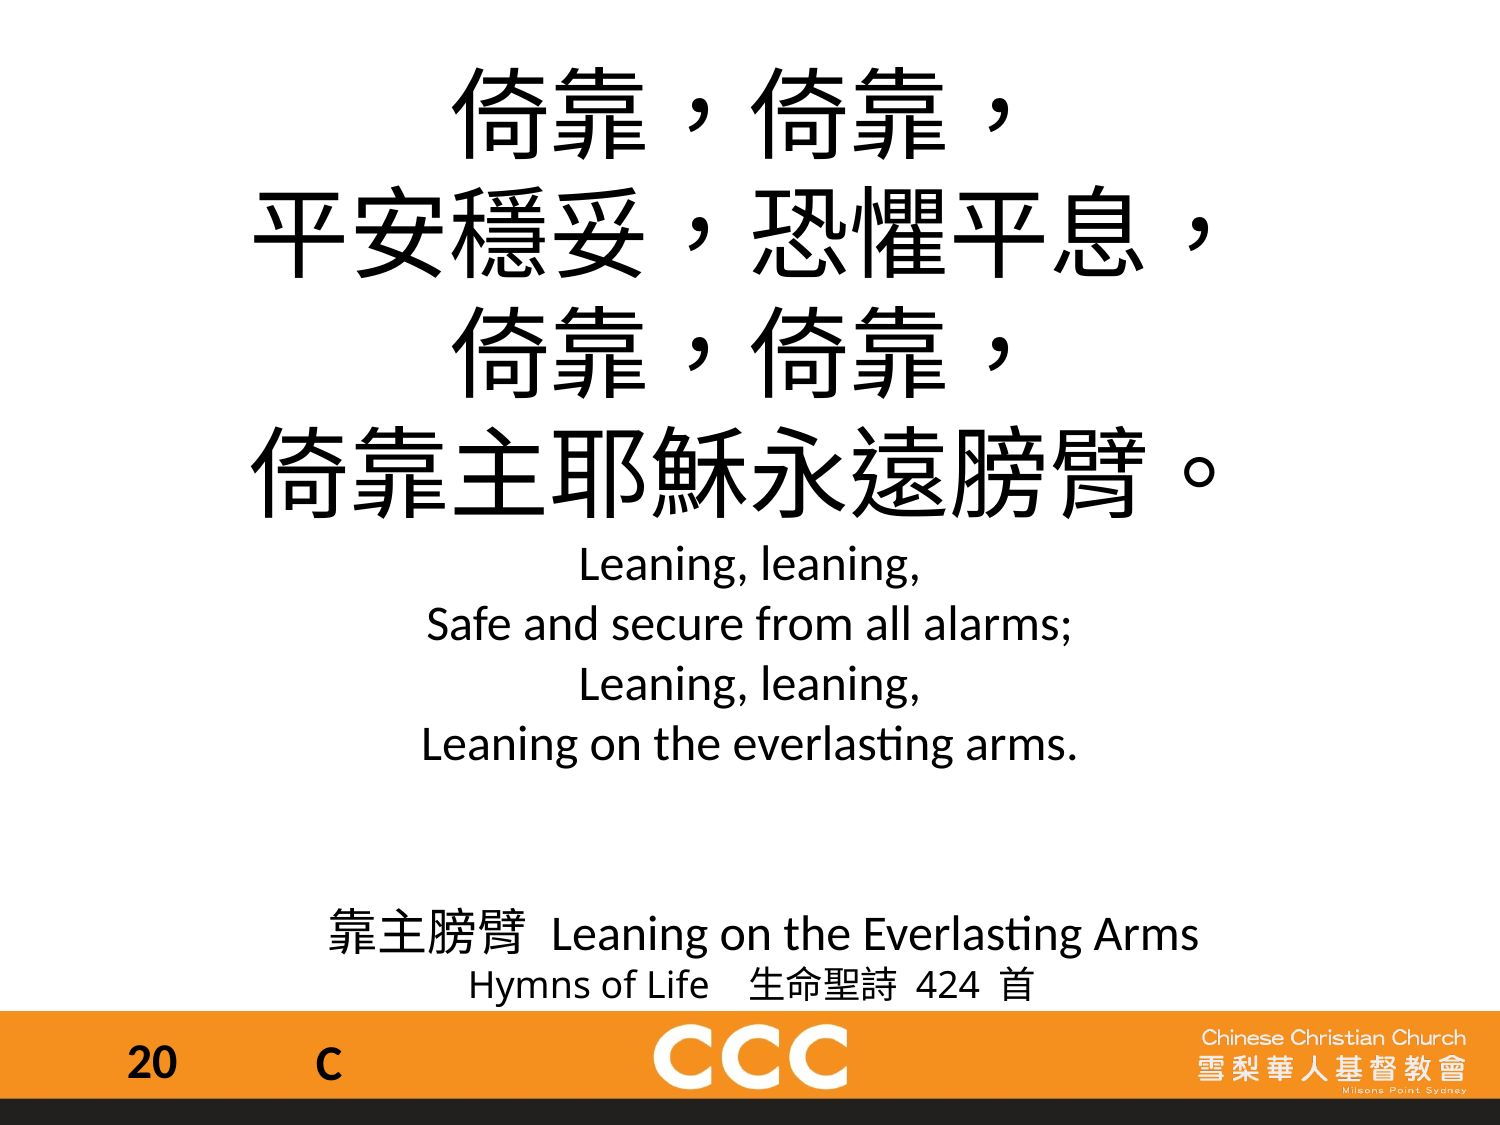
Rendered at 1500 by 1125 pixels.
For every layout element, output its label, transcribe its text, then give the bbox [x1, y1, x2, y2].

picture [0, 1011, 1500, 1125]
text_box 靠主膀臂 Leaning on the Everlasting Arms Hymns of Life 生命聖詩 424 首 [2, 893, 1500, 1013]
text_box C [301, 1023, 431, 1099]
text_box 倚靠，倚靠， 平安穩妥，恐懼平息， 倚靠，倚靠， 倚靠主耶穌永遠膀臂。 Leaning, leaning, Safe and secure from all alarms; Leaning, leaning, Leaning on the everlasting arms. [0, 43, 1500, 779]
slide_number 20 [112, 1020, 215, 1094]
